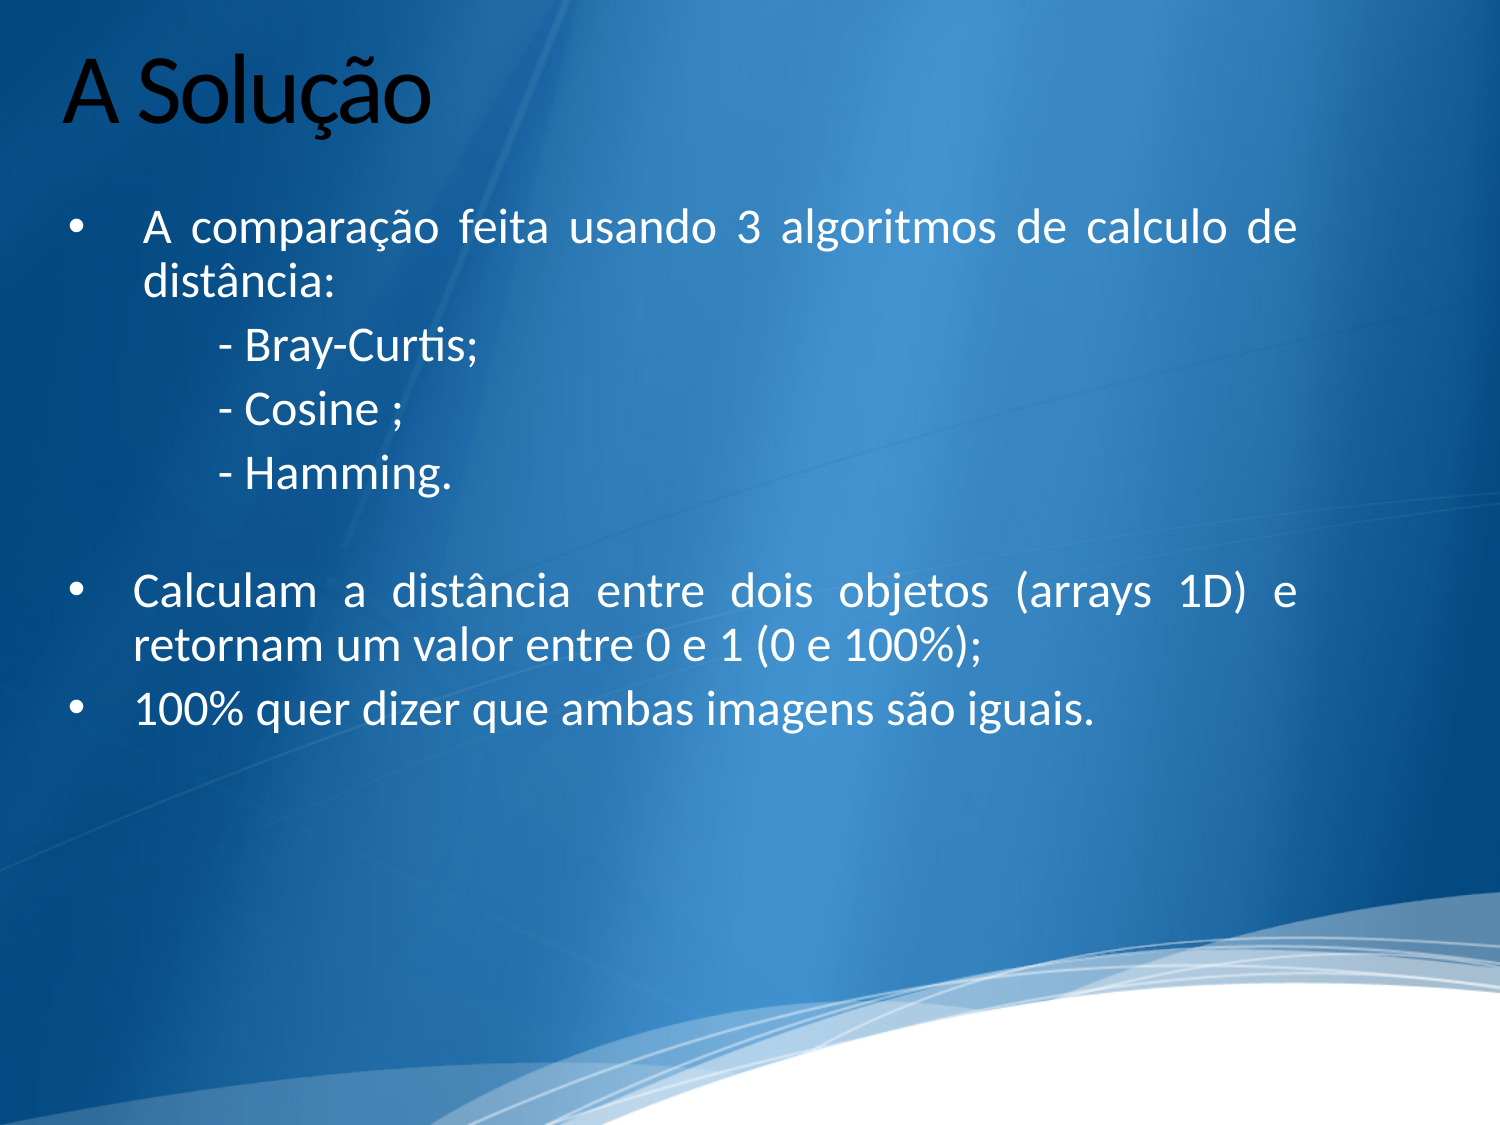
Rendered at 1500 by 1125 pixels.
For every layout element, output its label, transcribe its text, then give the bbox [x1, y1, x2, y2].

title A Solução [62, 37, 1438, 147]
text_box A comparação feita usando 3 algoritmos de calculo de distância: - Bray-Curtis; - Cosine ; - Hamming. Calculam a distância entre dois objetos (arrays 1D) e retornam um valor entre 0 e 1 (0 e 100%); 100% quer dizer que ambas imagens são iguais. [53, 193, 1314, 988]
picture [0, 0, 1500, 1125]
